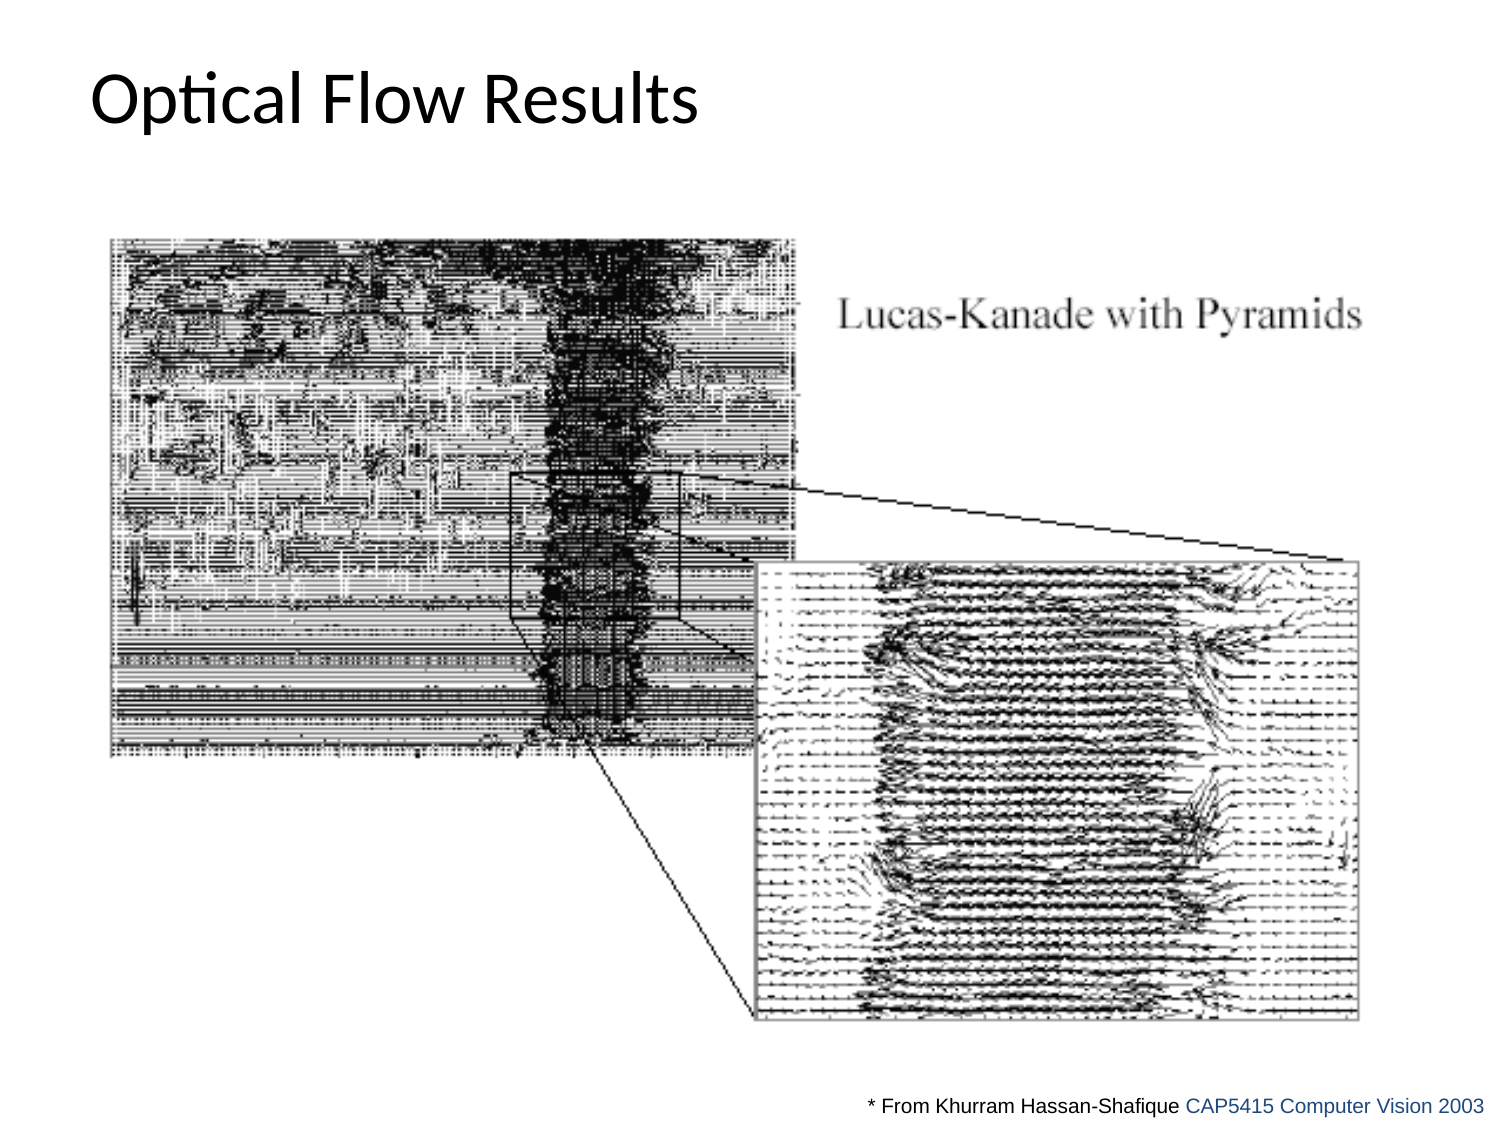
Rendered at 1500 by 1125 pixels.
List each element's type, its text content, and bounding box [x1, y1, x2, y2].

text_box * From Khurram Hassan-Shafique CAP5415 Computer Vision 2003 [852, 1084, 1500, 1125]
title Optical Flow Results [75, 0, 1425, 188]
picture [98, 201, 1379, 1043]
